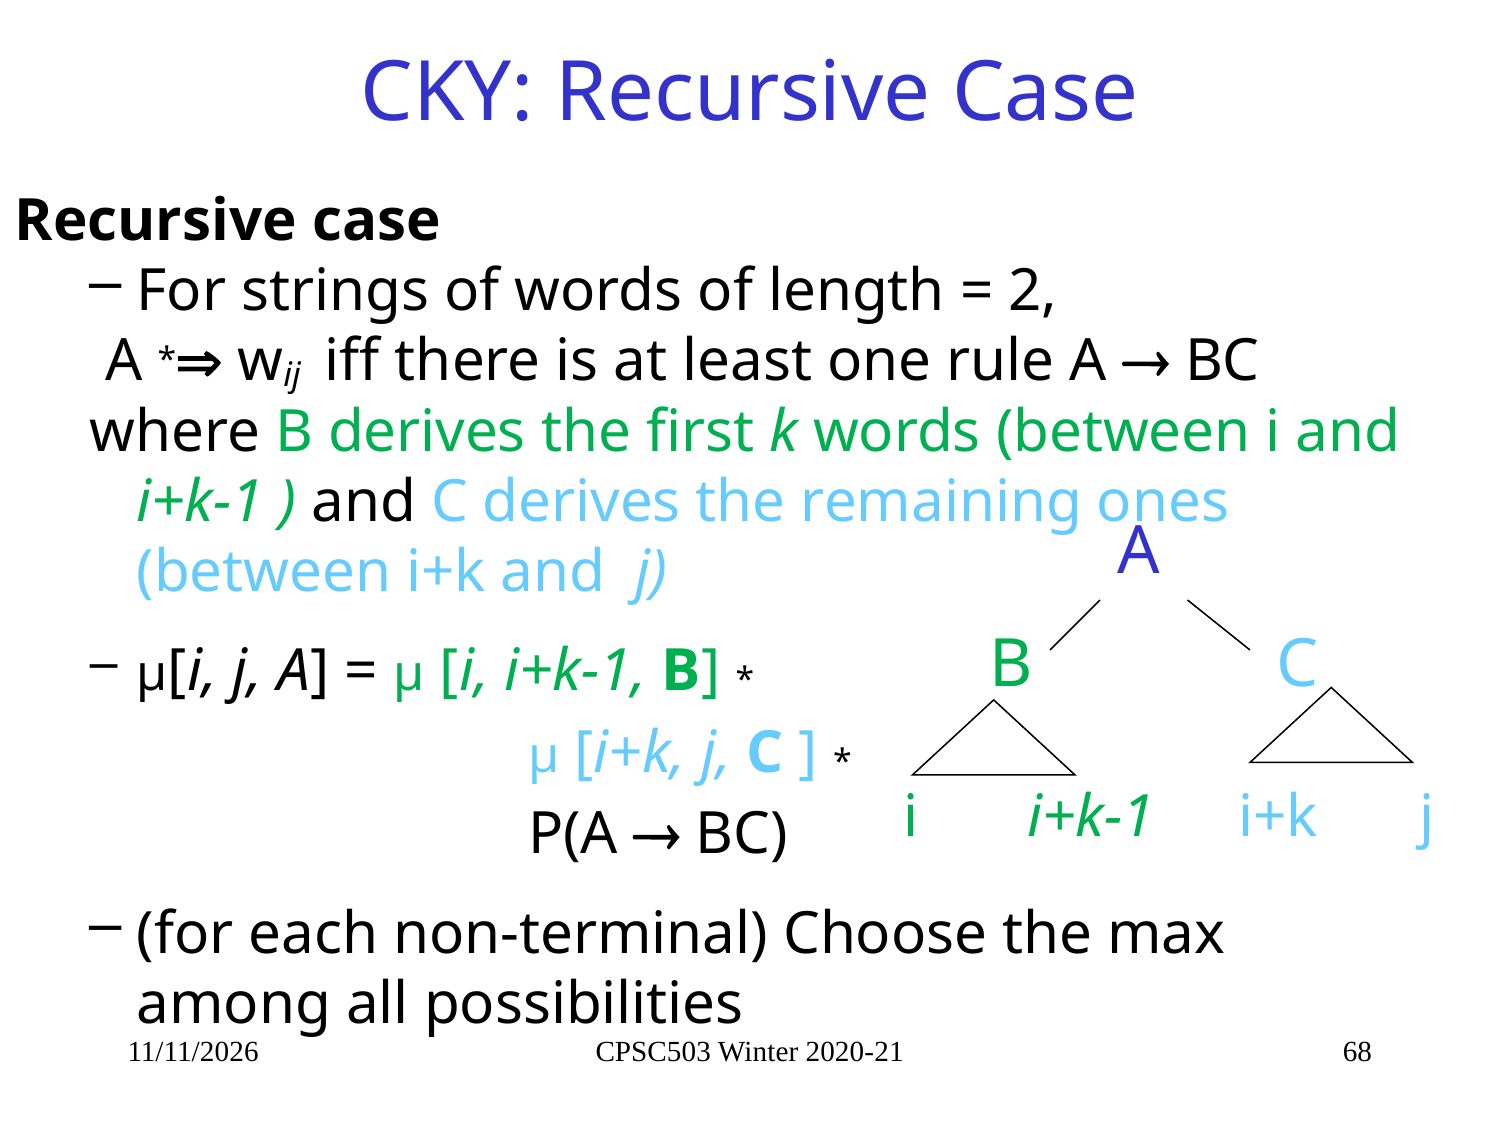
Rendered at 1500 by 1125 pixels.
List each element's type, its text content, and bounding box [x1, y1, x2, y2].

footer CPSC503 Winter 2020-21 [512, 1024, 988, 1101]
slide_number 68 [1074, 1024, 1388, 1101]
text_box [0, 624, 1351, 1001]
text_box Recursive case For strings of words of length = 2, A * wij iff there is at least one rule A  BC where B derives the first k words (between i and i+k-1 ) and C derives the remaining ones (between i+k and j) [0, 174, 1438, 623]
title CKY: Recursive Case [112, 24, 1388, 151]
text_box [887, 499, 1454, 856]
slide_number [112, 1024, 426, 1101]
